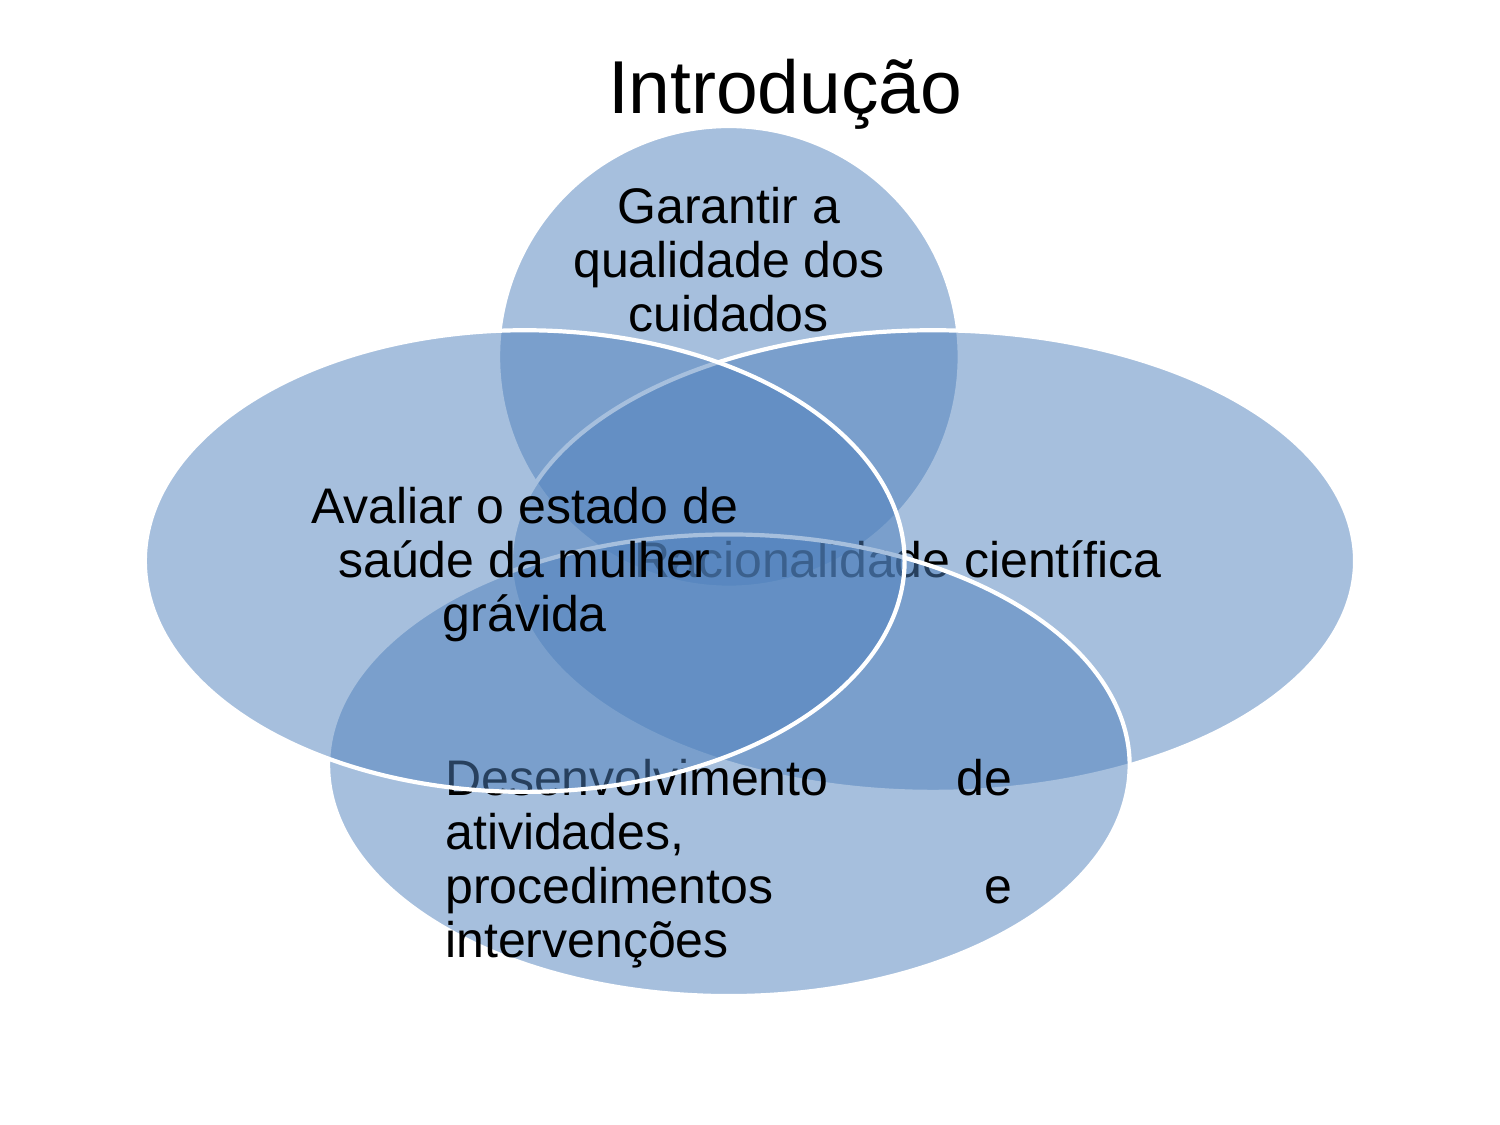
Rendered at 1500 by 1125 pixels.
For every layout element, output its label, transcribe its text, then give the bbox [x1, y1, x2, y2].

text_box Introdução [360, 30, 1211, 115]
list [74, 116, 1426, 1006]
